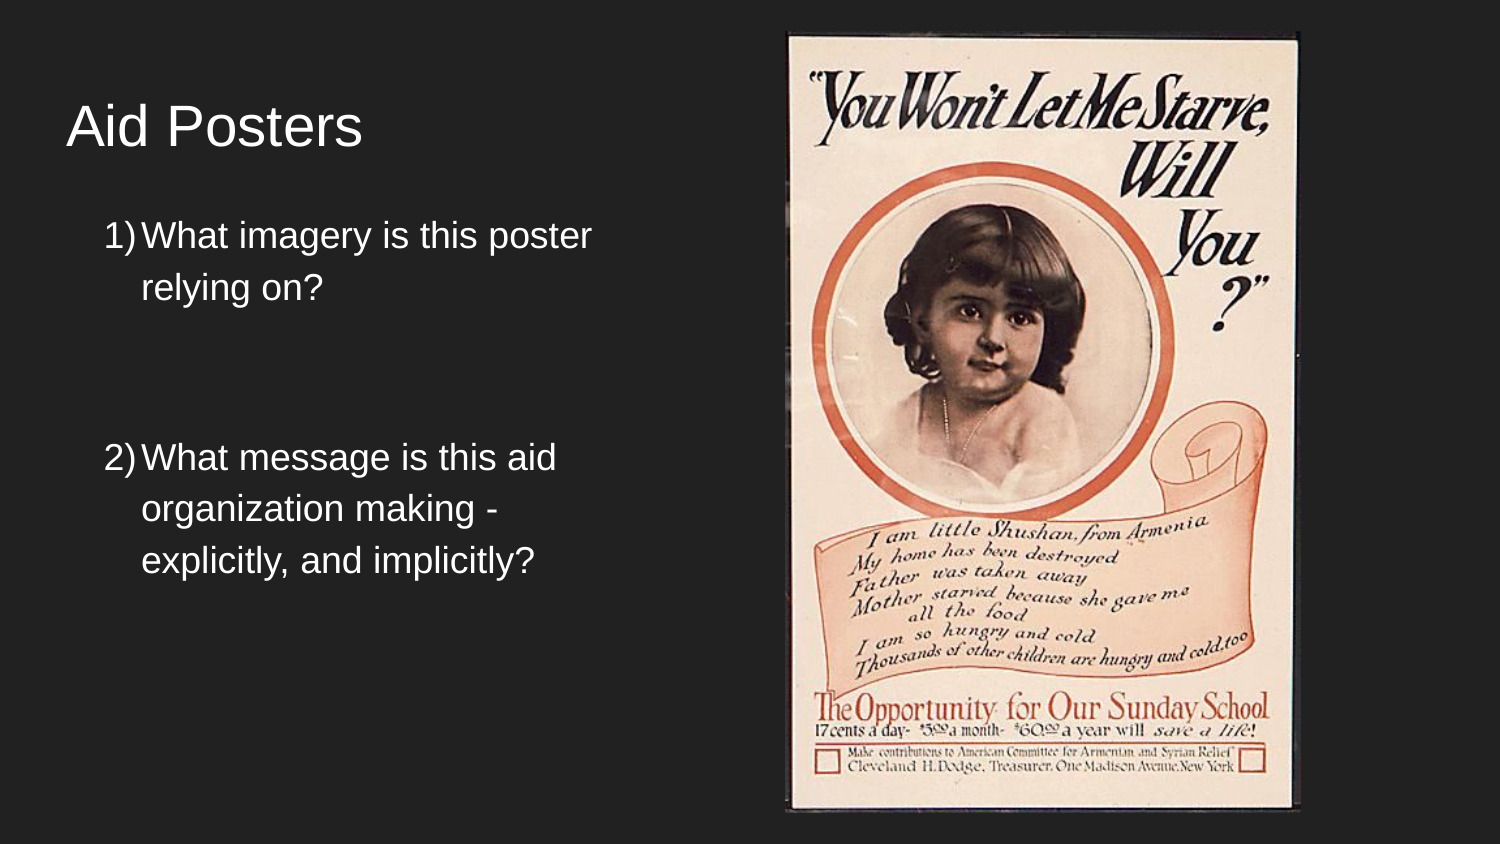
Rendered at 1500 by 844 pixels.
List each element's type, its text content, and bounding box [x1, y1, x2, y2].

list What imagery is this poster relying on? What message is this aid organization making - explicitly, and implicitly? [51, 189, 632, 750]
title Aid Posters [51, 72, 504, 167]
picture [785, 31, 1301, 813]
